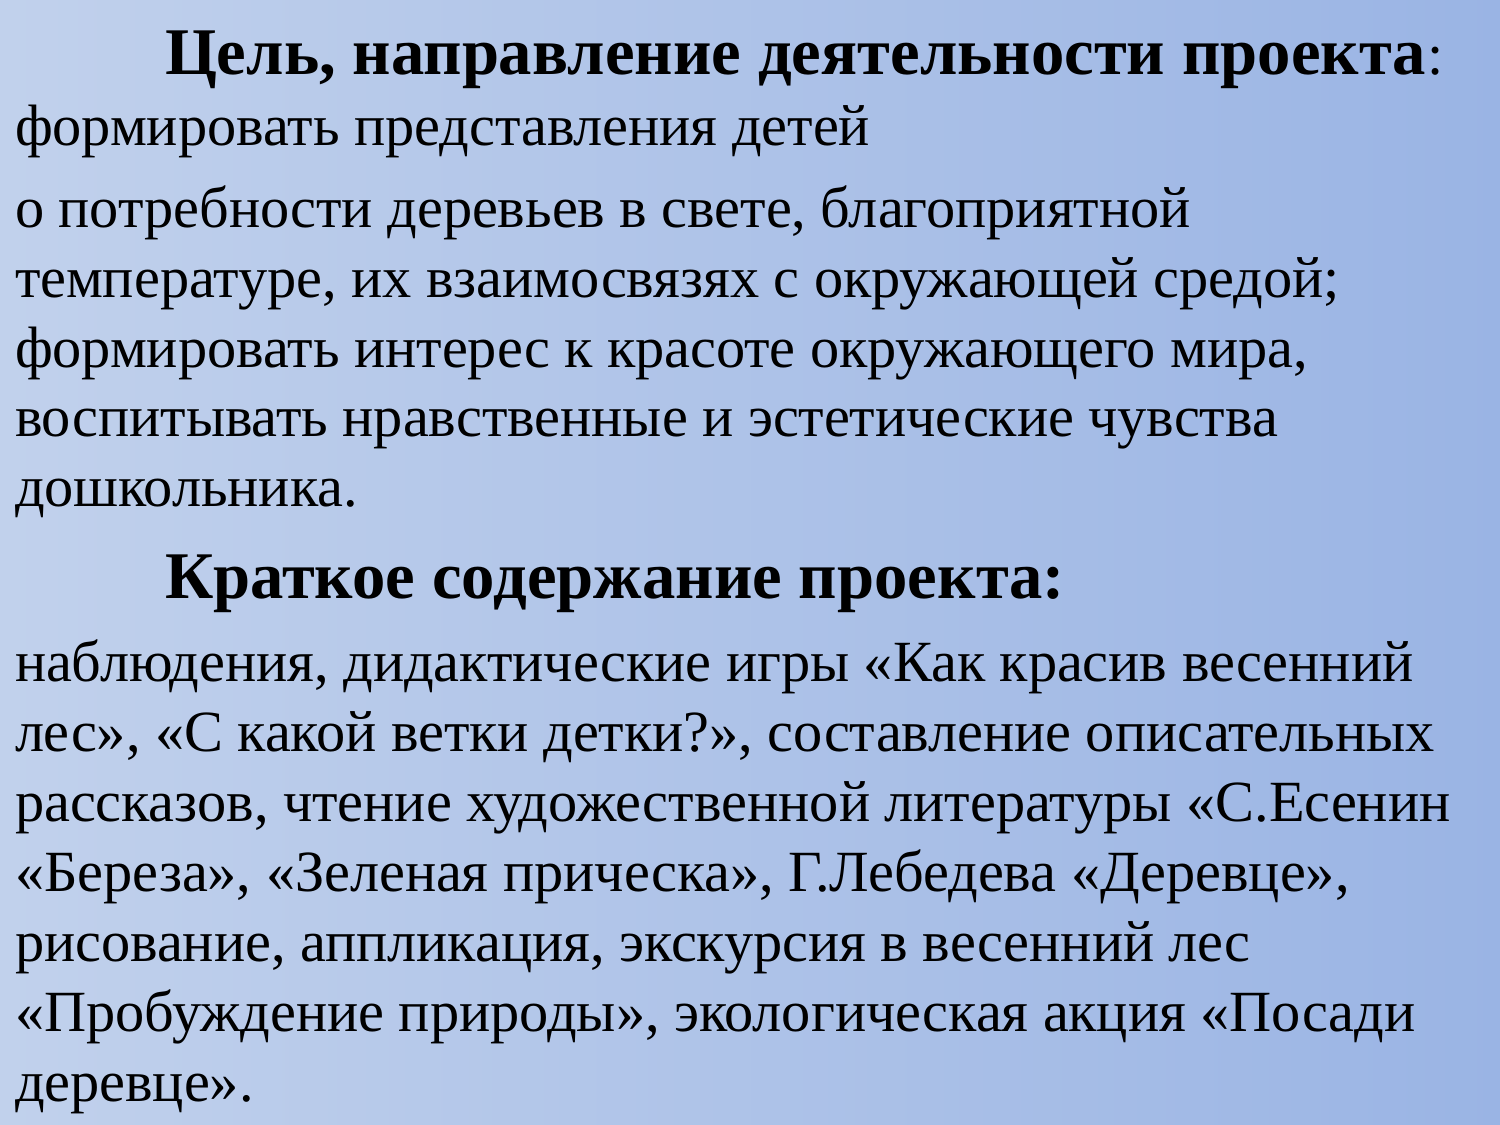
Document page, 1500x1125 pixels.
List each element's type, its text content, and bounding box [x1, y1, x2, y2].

list Цель, направление деятельности проекта: формировать представления детей о потребности деревьев в свете, благоприятной температуре, их взаимосвязях с окружающей средой; формировать интерес к красоте окружающего мира, воспитывать нравственные и эстетические чувства дошкольника. Краткое содержание проекта: наблюдения, дидактические игры «Как красив весенний лес», «С какой ветки детки?», составление описательных рассказов, чтение художественной литературы «С.Есенин «Береза», «Зеленая прическа», Г.Лебедева «Деревце», рисование, аппликация, экскурсия в весенний лес «Пробуждение природы», экологическая акция «Посади деревце». [0, 0, 1500, 1125]
